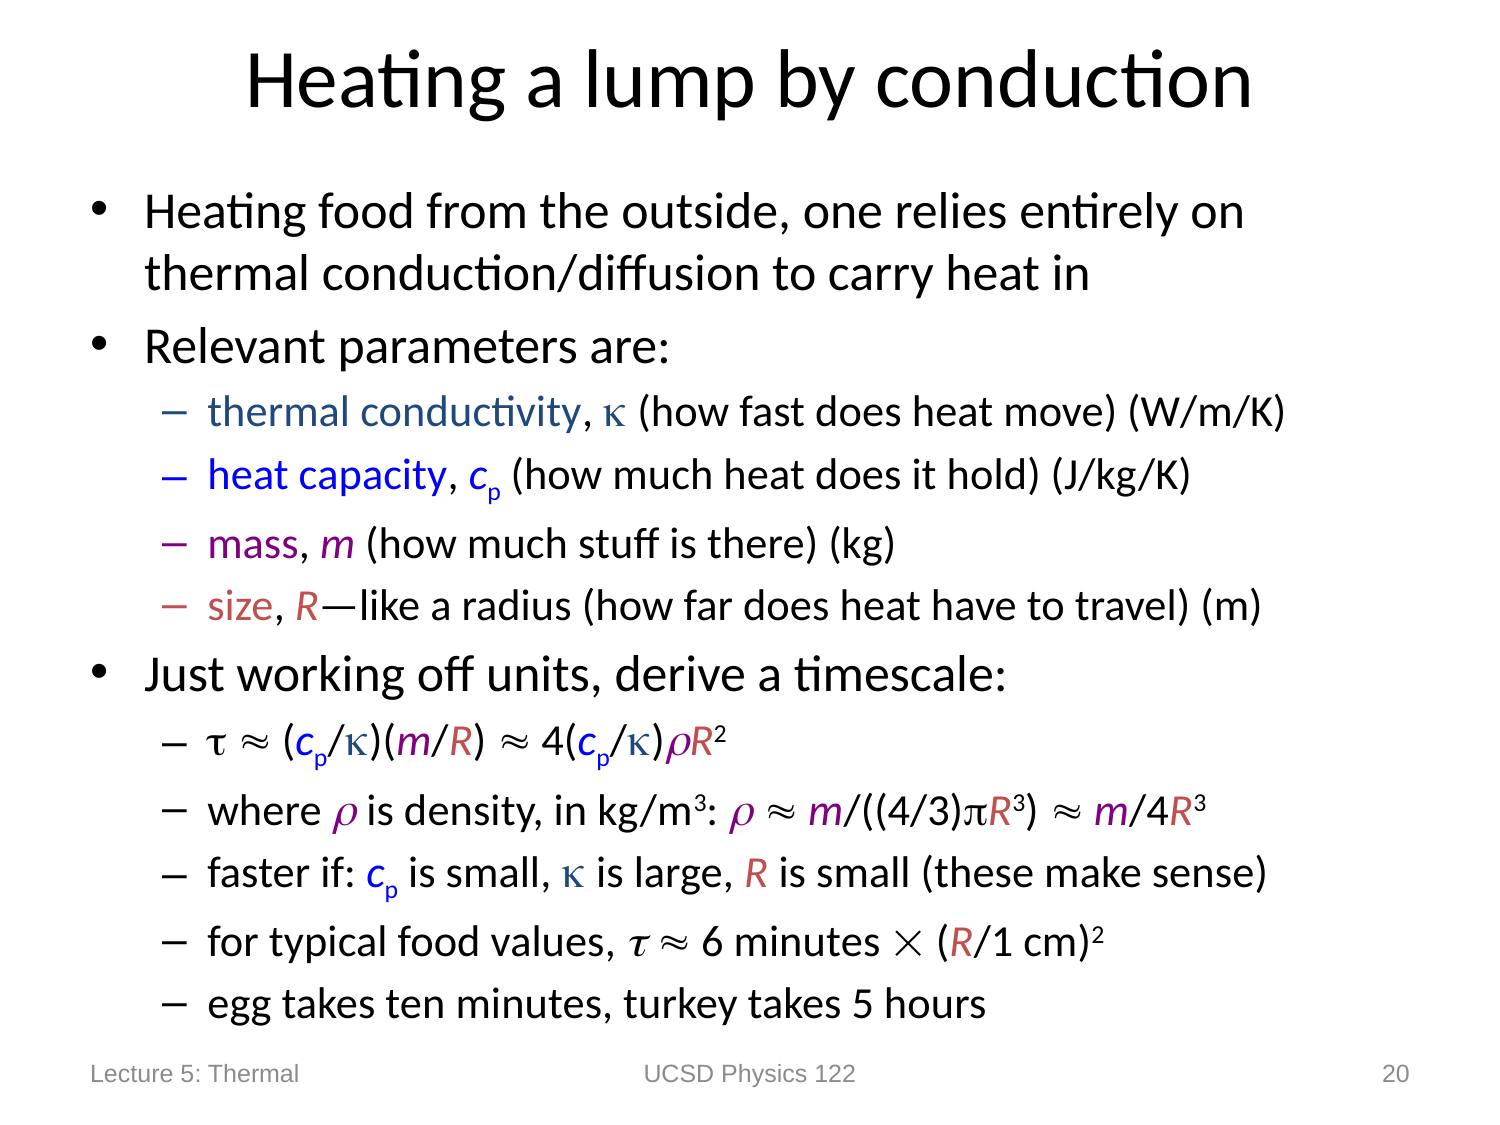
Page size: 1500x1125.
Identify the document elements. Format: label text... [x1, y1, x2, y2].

title Heating a lump by conduction [75, 4, 1425, 146]
slide_number Lecture 5: Thermal [75, 1043, 425, 1103]
list Heating food from the outside, one relies entirely on thermal conduction/diffusion to carry heat in Relevant parameters are: thermal conductivity,  (how fast does heat move) (W/m/K) heat capacity, cp (how much heat does it hold) (J/kg/K) mass, m (how much stuff is there) (kg) size, R—like a radius (how far does heat have to travel) (m) Just working off units, derive a timescale:   (cp/)(m/R)  4(cp/)R2 where  is density, in kg/m3:   m/((4/3)R3)  m/4R3 faster if: cp is small,  is large, R is small (these make sense) for typical food values,   6 minutes  (R/1 cm)2 egg takes ten minutes, turkey takes 5 hours [75, 169, 1425, 1043]
footer UCSD Physics 122 [512, 1043, 988, 1103]
slide_number 20 [1074, 1043, 1425, 1103]
